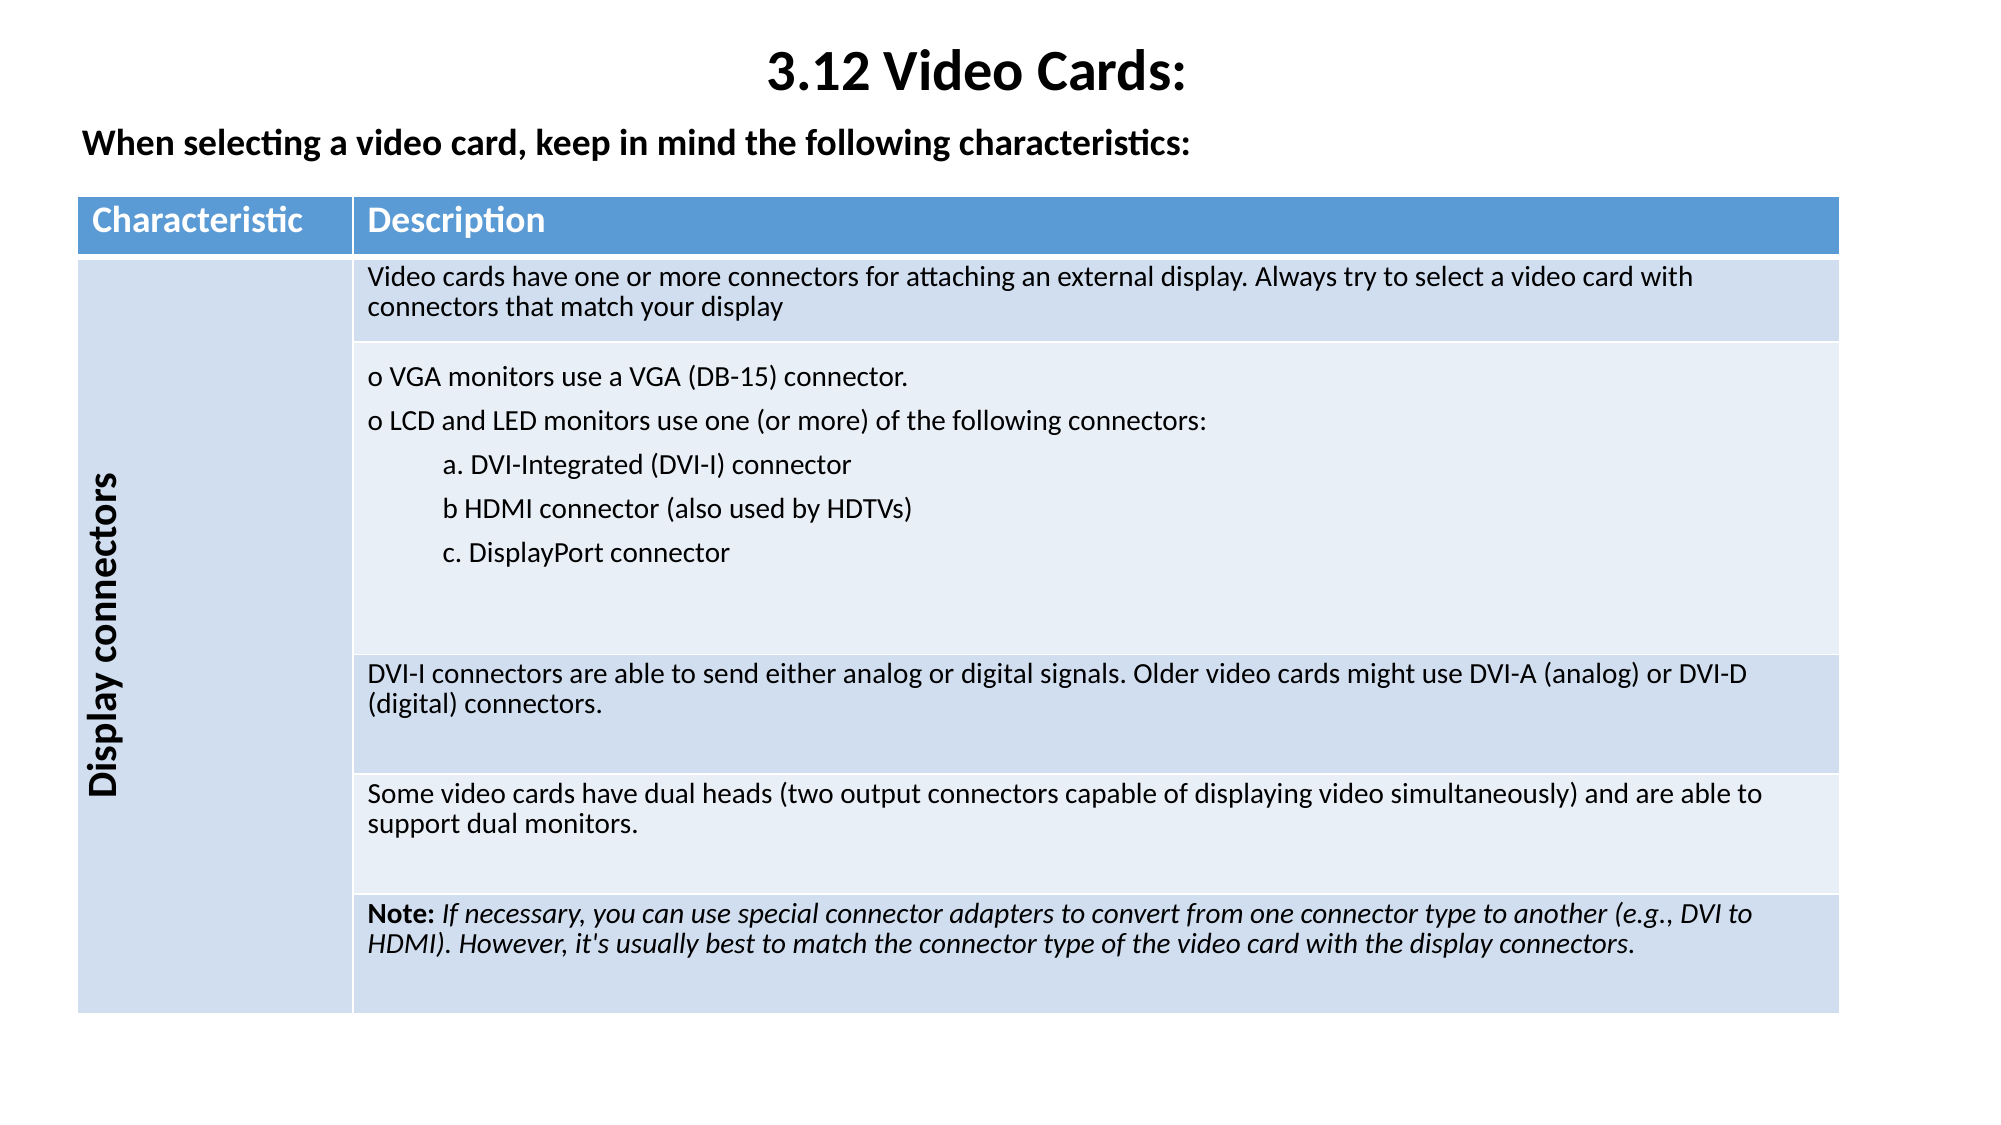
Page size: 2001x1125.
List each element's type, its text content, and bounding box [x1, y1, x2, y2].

table_header Characteristic [78, 197, 352, 254]
table_cell o VGA monitors use a VGA (DB-15) connector. o LCD and LED monitors use one (or more) of the following connectors: a. DVI-Integrated (DVI-I) connector b HDMI connector (also used by HDTVs) c. DisplayPort connector [354, 343, 1839, 654]
table_cell Video cards have one or more connectors for attaching an external display. Always try to select a video card with connectors that match your display [354, 260, 1839, 341]
table_cell Some video cards have dual heads (two output connectors capable of displaying video simultaneously) and are able to support dual monitors. [354, 775, 1839, 893]
text_box 3.12 Video Cards: [751, 24, 1203, 110]
table_cell Display connectors [78, 260, 352, 1013]
table_cell DVI-I connectors are able to send either analog or digital signals. Older video cards might use DVI-A (analog) or DVI-D (digital) connectors. [354, 655, 1839, 773]
text_box When selecting a video card, keep in mind the following characteristics: [67, 110, 1933, 171]
table_cell Note: If necessary, you can use special connector adapters to convert from one connector type to another (e.g., DVI to HDMI). However, it's usually best to match the connector type of the video card with the display connectors. [354, 895, 1839, 1013]
table_header Description [354, 197, 1839, 254]
